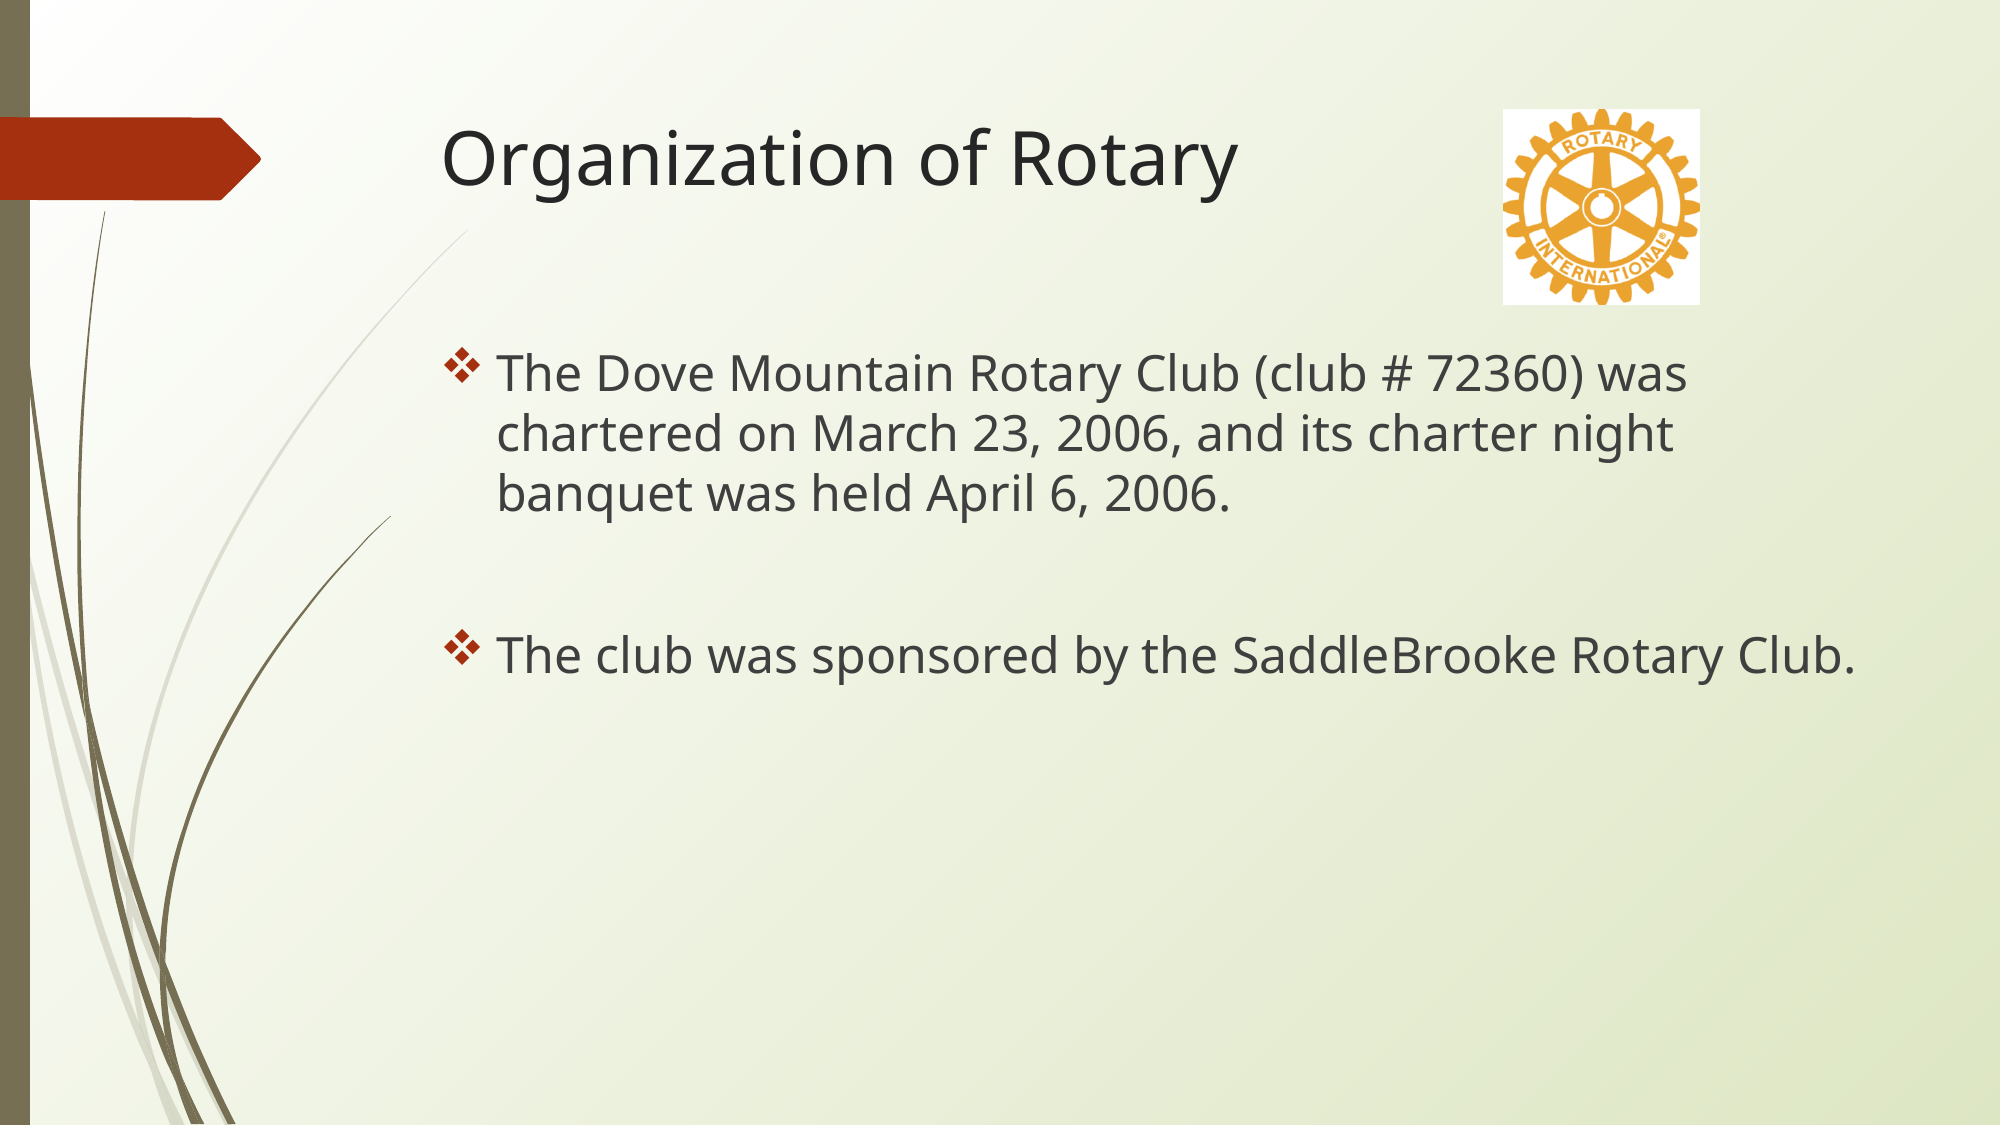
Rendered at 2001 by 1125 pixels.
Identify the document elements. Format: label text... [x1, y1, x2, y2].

list The Dove Mountain Rotary Club (club # 72360) was chartered on March 23, 2006, and its charter night banquet was held April 6, 2006. The club was sponsored by the SaddleBrooke Rotary Club. [424, 333, 1888, 1125]
title Organization of Rotary [425, 102, 1888, 313]
picture [1503, 109, 1700, 306]
